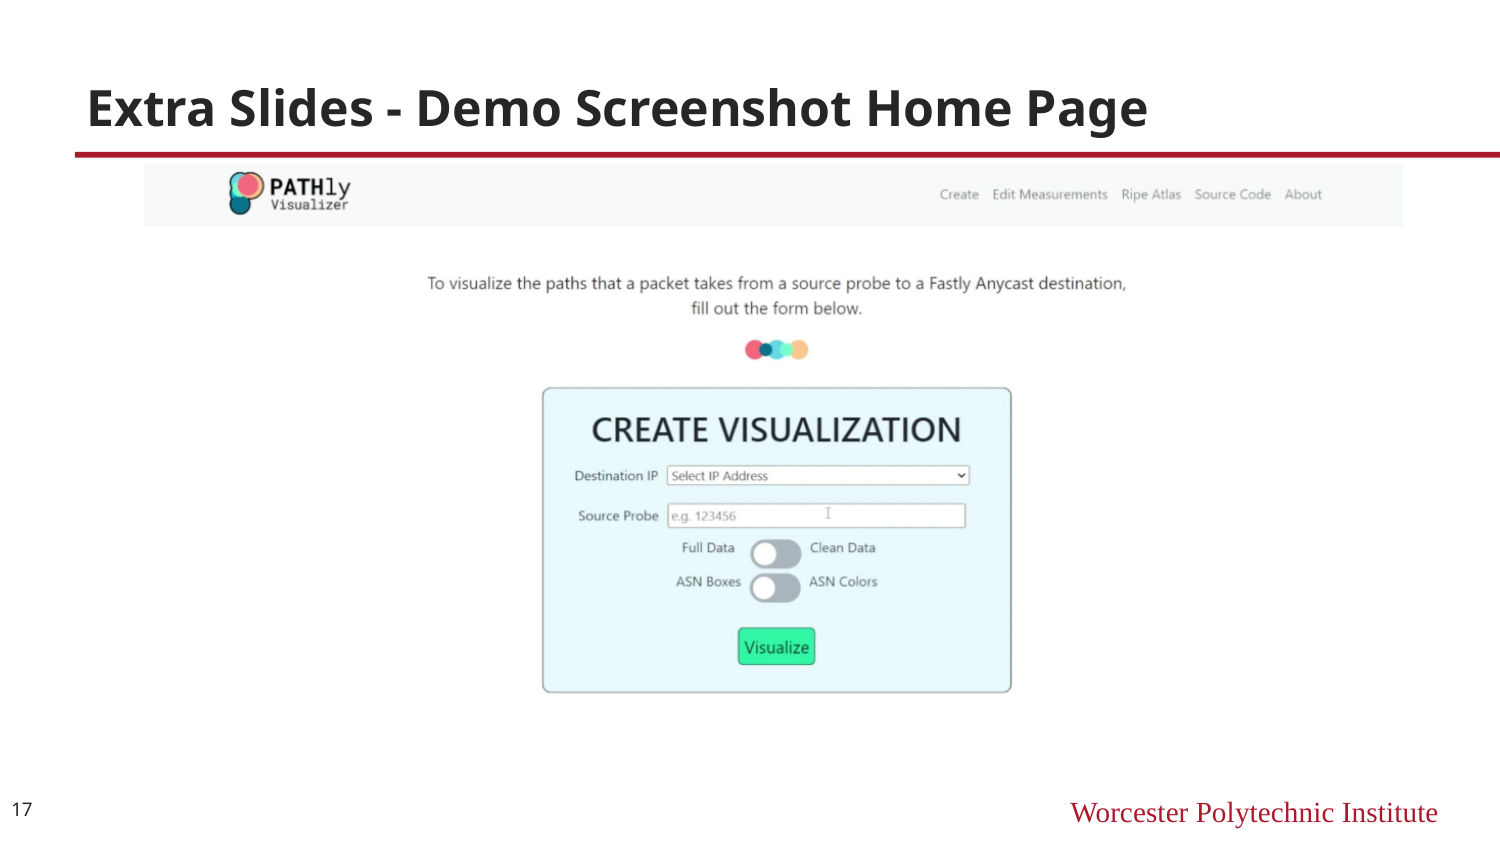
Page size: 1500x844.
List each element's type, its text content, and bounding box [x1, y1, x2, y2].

slide_number ‹#› [0, 785, 75, 835]
picture [144, 163, 1404, 790]
title Extra Slides - Demo Screenshot Home Page [75, 43, 1425, 142]
